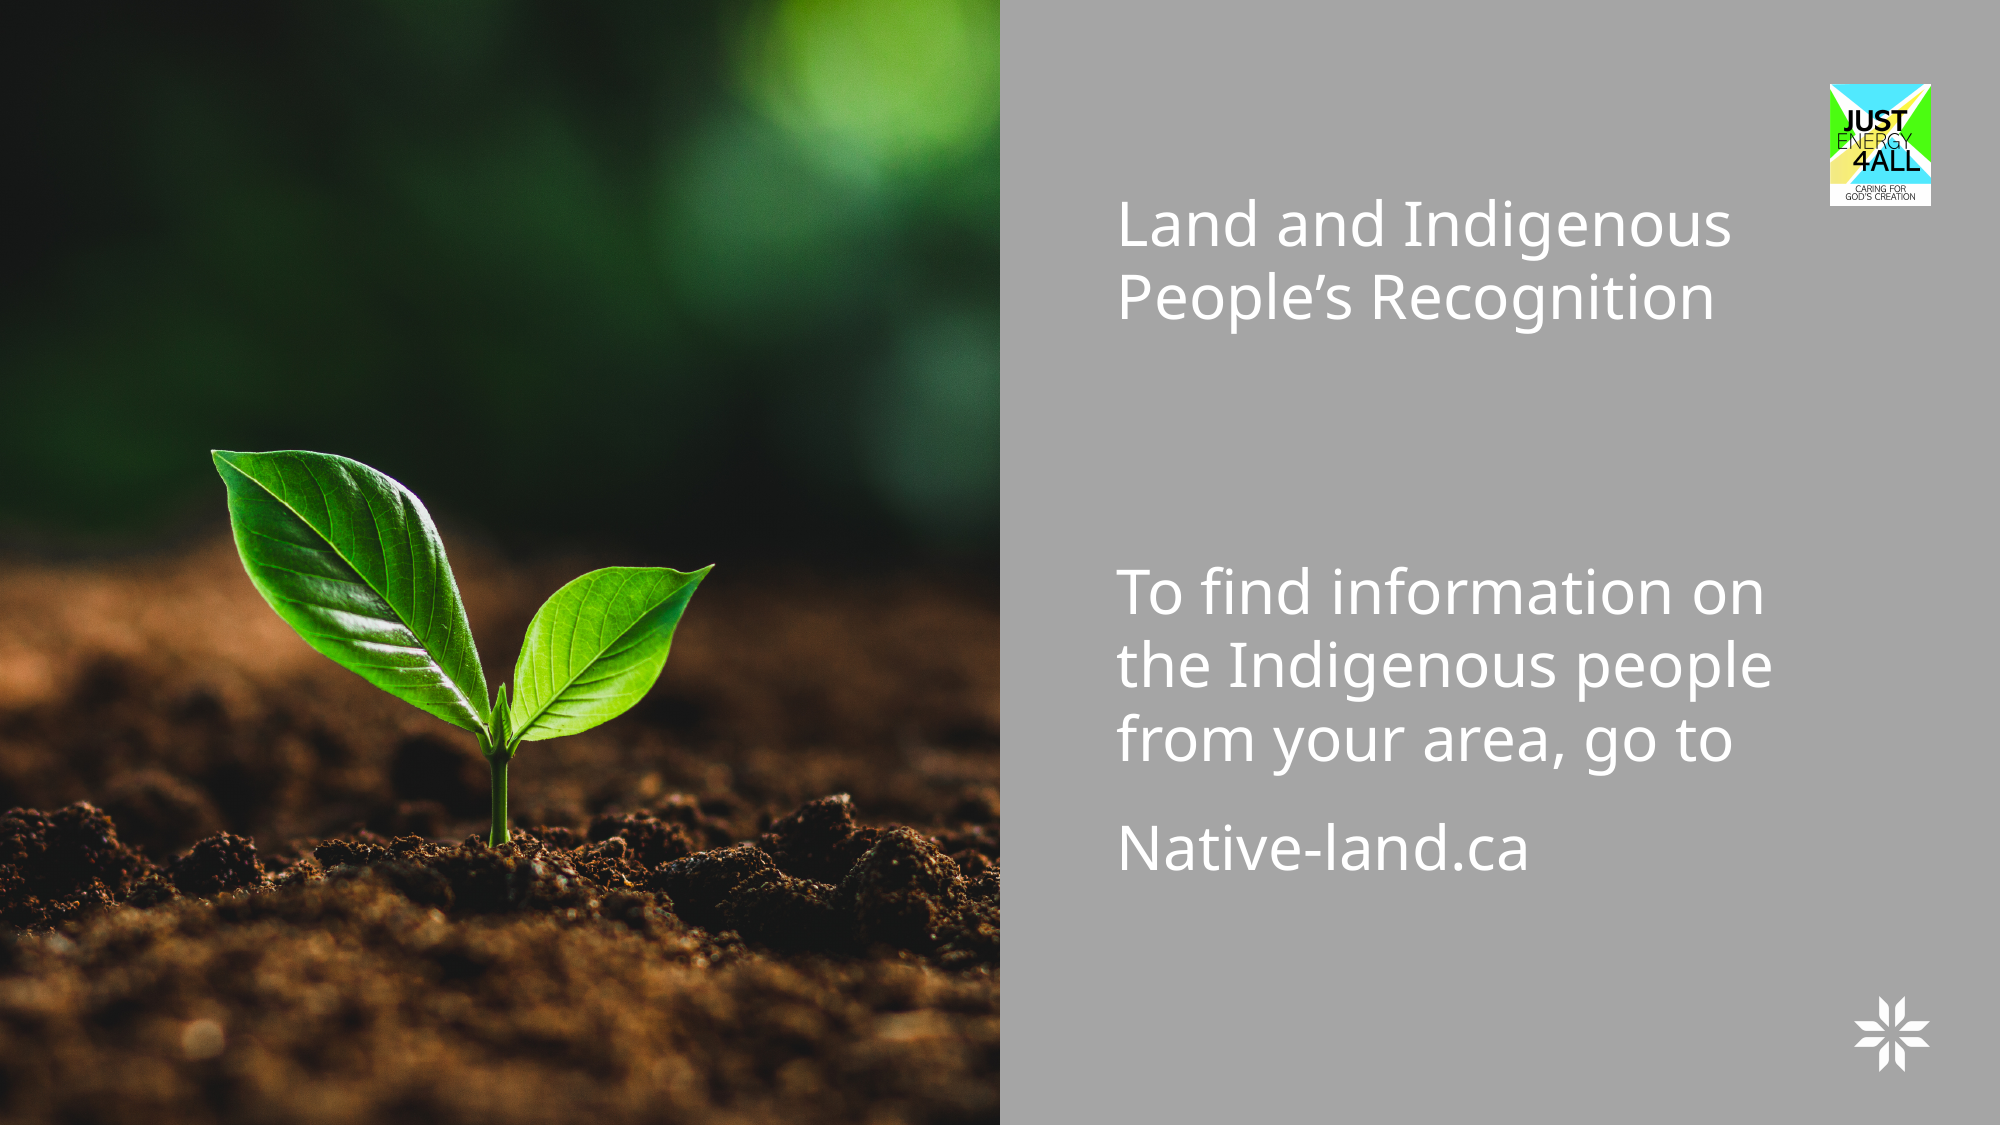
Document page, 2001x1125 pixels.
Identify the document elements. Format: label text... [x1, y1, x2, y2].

picture [0, 0, 1000, 1125]
picture [1854, 996, 1930, 1072]
title Land and Indigenous People’s Recognition To find information on the Indigenous people from your area, go to Native-land.ca [1101, 149, 1801, 1106]
picture [1830, 84, 1931, 206]
